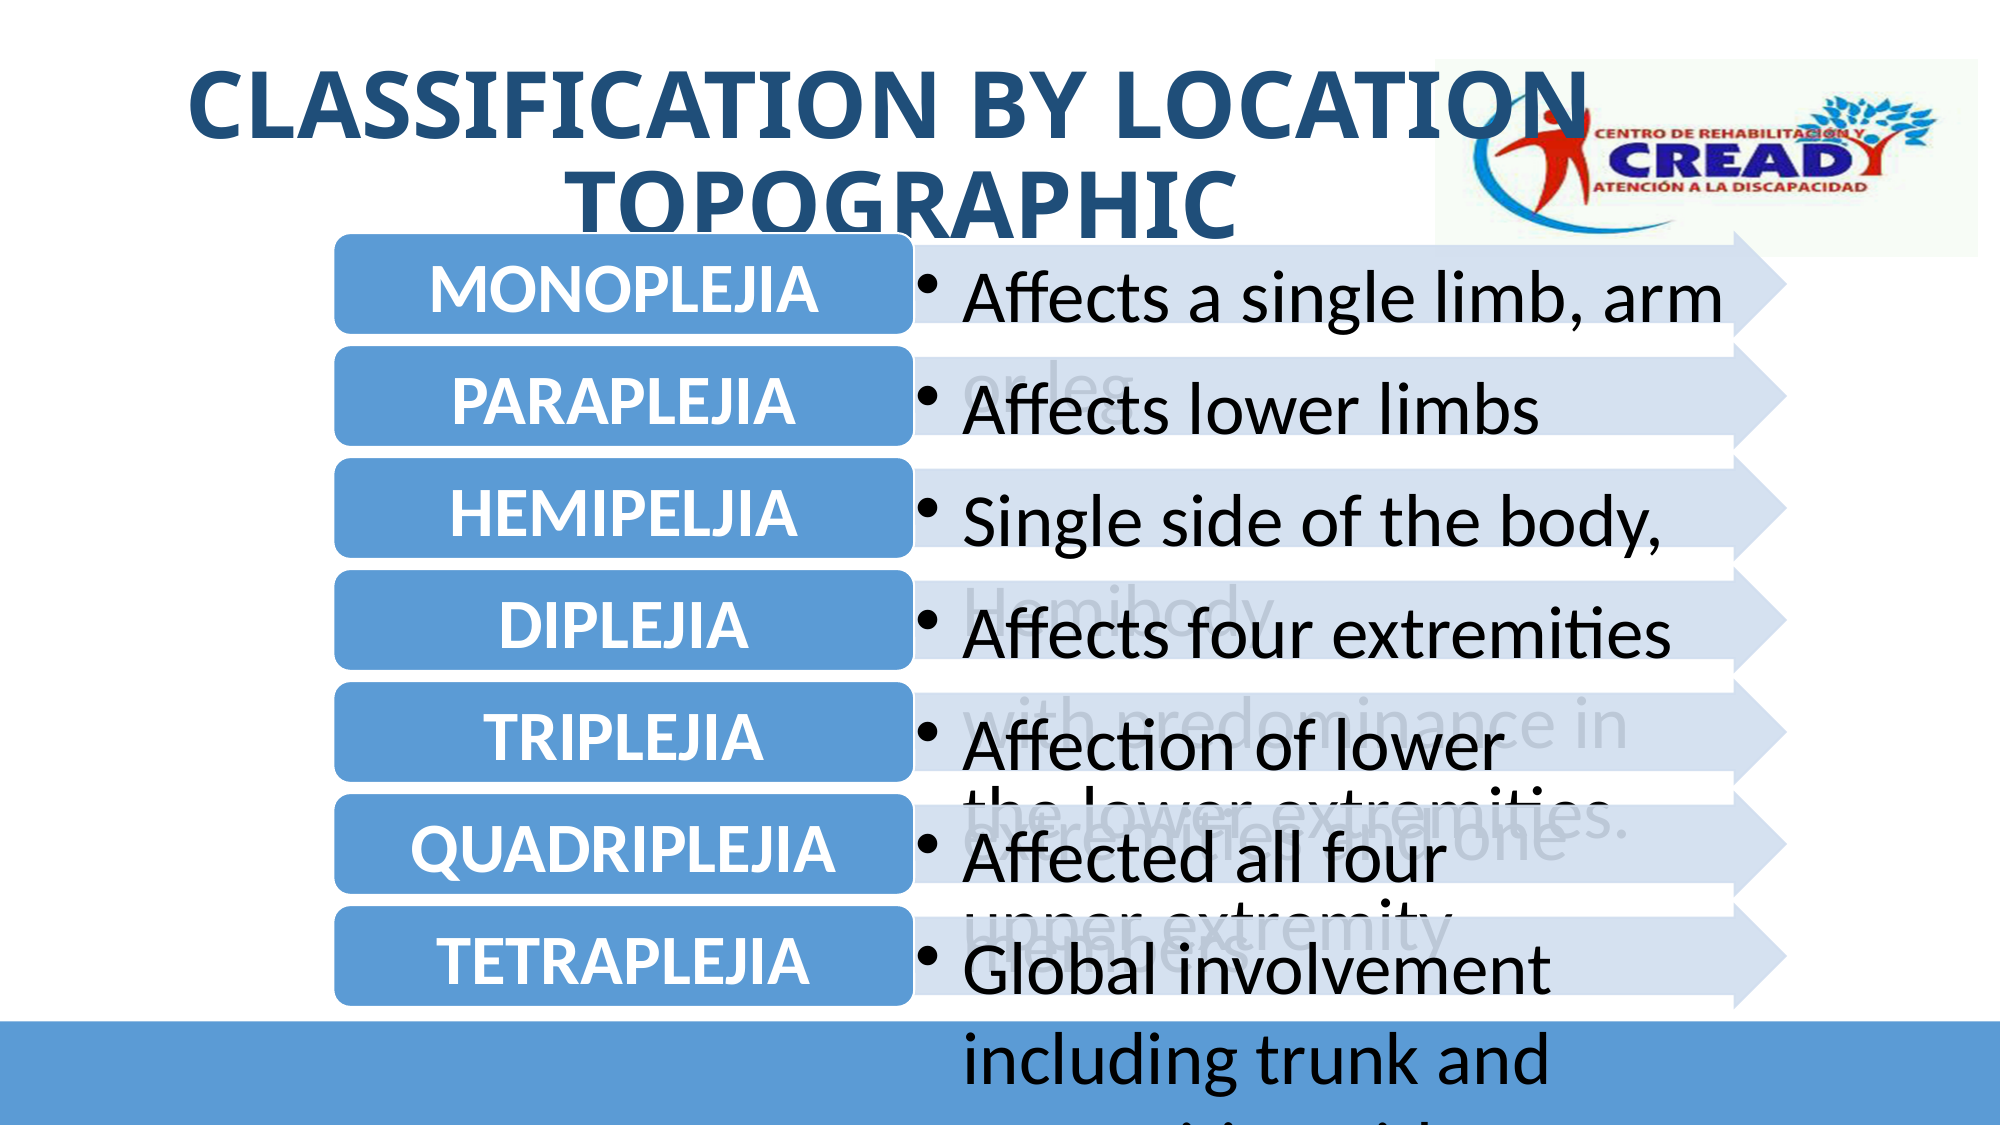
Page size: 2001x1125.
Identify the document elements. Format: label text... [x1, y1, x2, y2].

text_box [0, 1021, 2000, 1125]
picture [1435, 59, 1978, 257]
title CLASSIFICATION BY LOCATION TOPOGRAPHIC [39, 49, 1765, 268]
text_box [333, 233, 1786, 1007]
